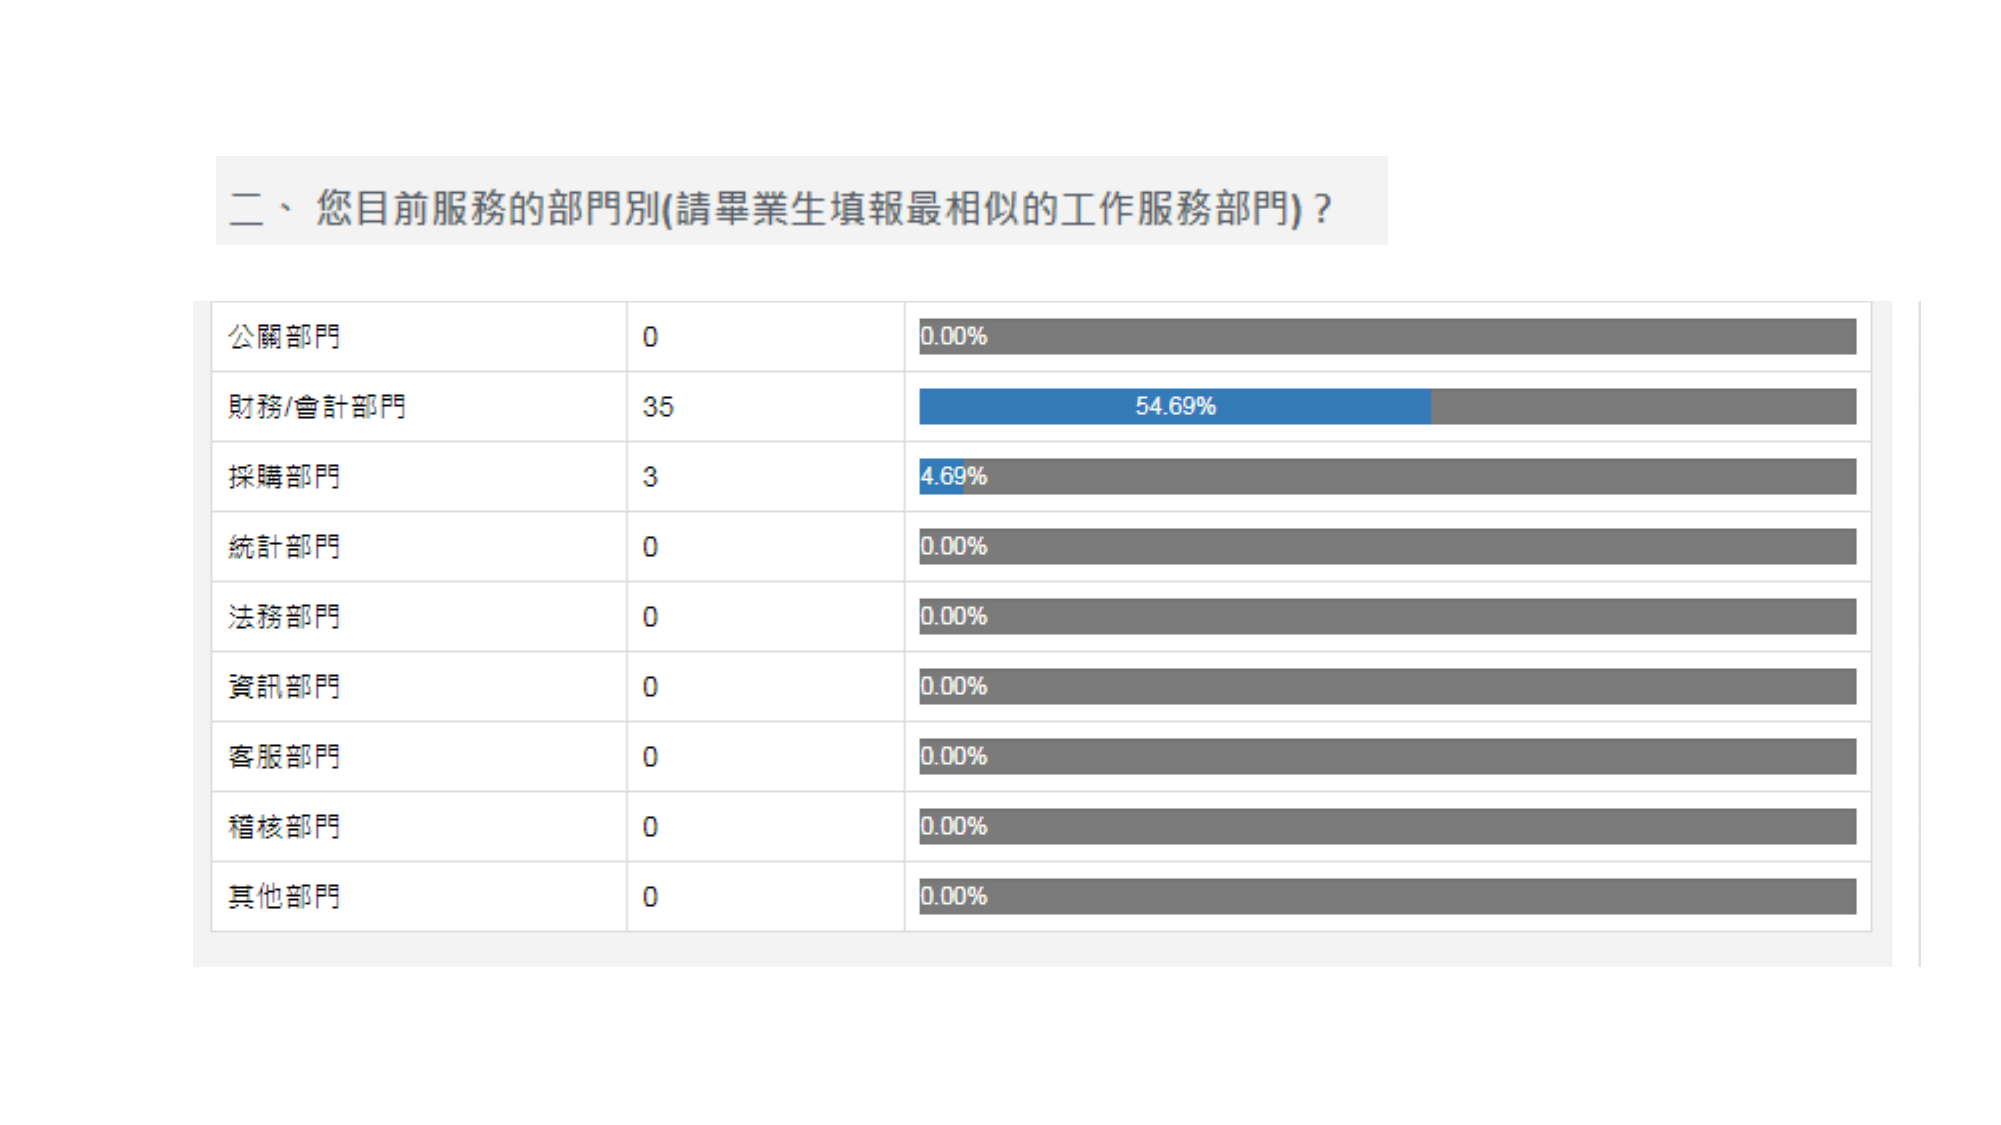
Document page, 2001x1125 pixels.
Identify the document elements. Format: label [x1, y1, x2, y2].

picture [216, 156, 1388, 245]
picture [193, 301, 1921, 968]
